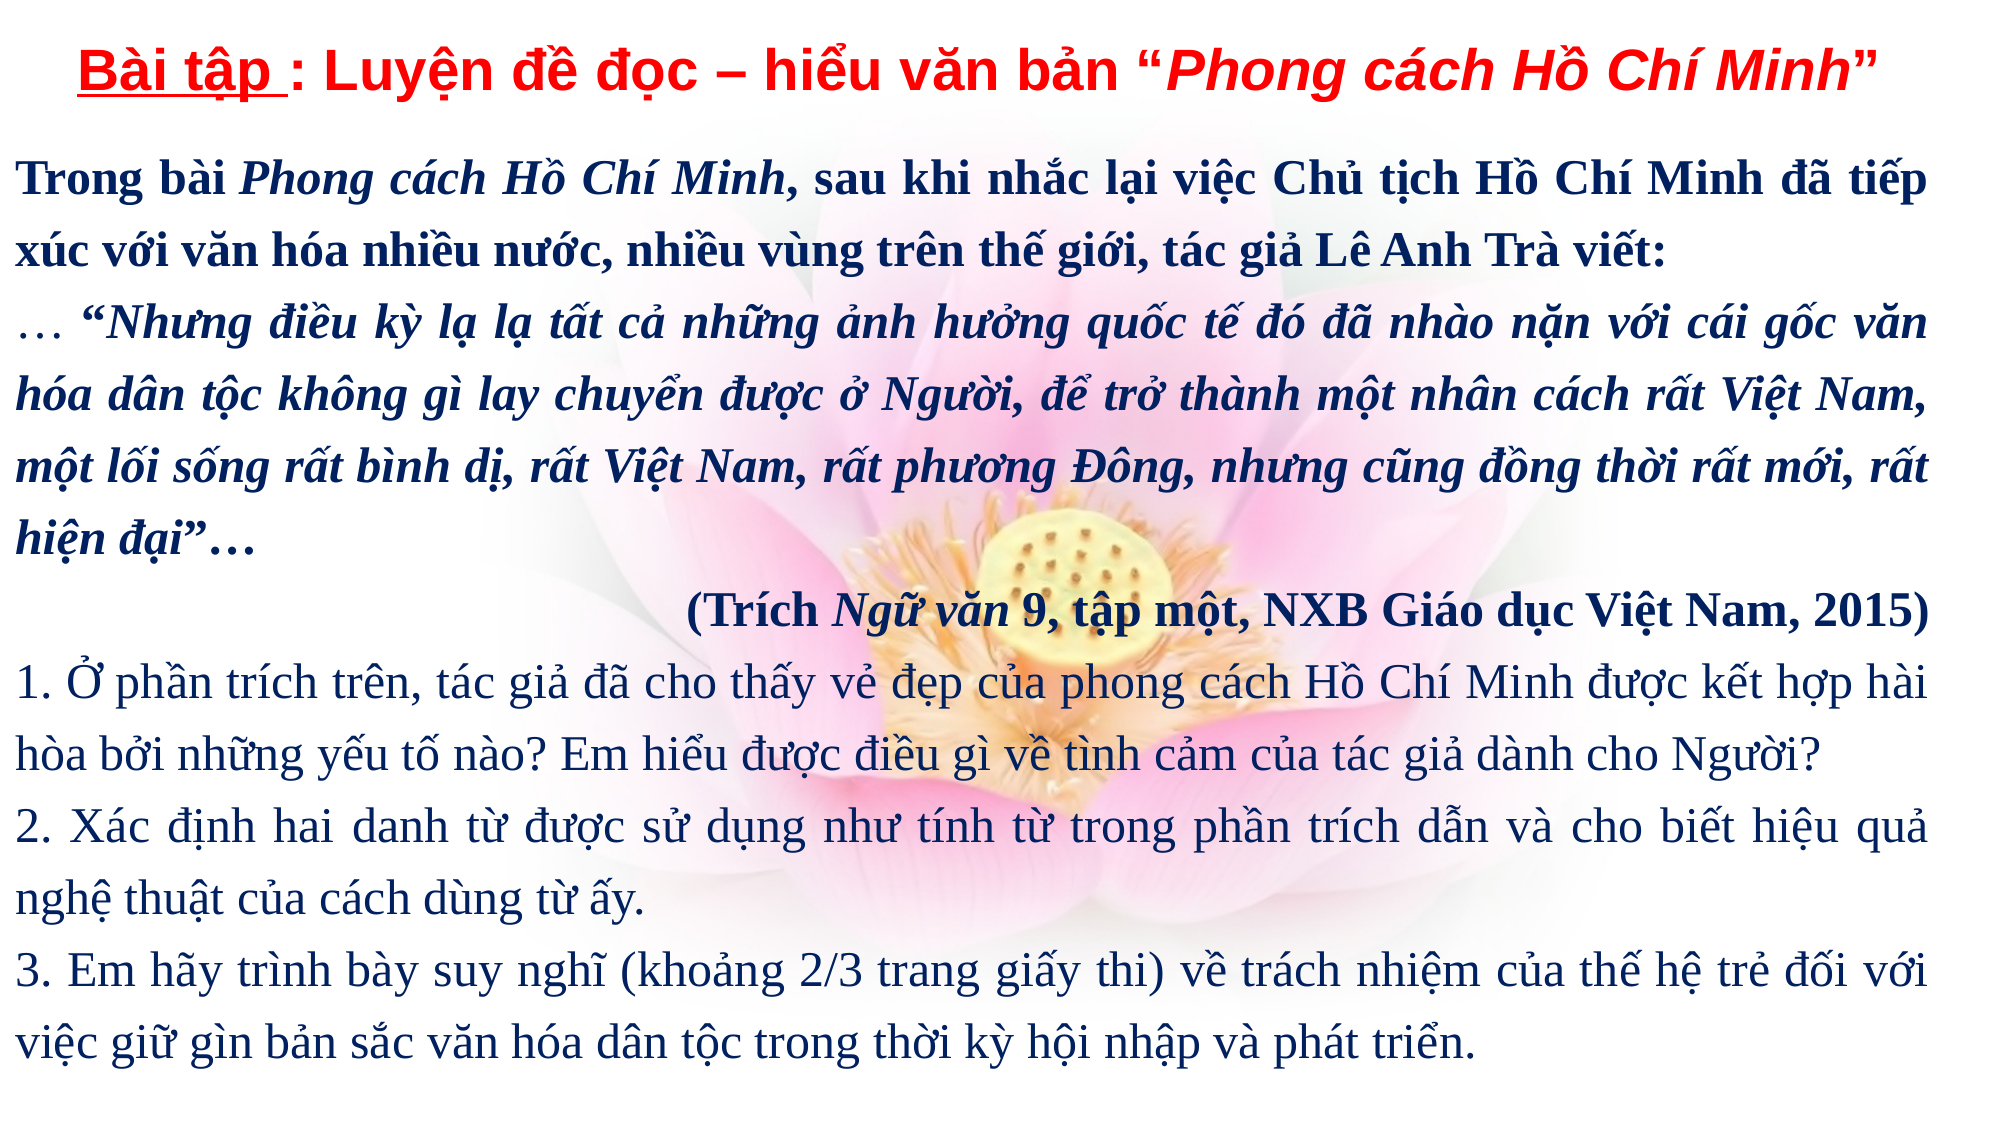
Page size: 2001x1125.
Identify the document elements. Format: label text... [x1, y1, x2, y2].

text_box Trong bài Phong cách Hồ Chí Minh, sau khi nhắc lại việc Chủ tịch Hồ Chí Minh đã tiếp xúc với văn hóa nhiều nước, nhiều vùng trên thế giới, tác giả Lê Anh Trà viết: … “Nhưng điều kỳ lạ lạ tất cả những ảnh hưởng quốc tế đó đã nhào nặn với cái gốc văn hóa dân tộc không gì lay chuyển được ở Người, để trở thành một nhân cách rất Việt Nam, một lối sống rất bình dị, rất Việt Nam, rất phương Đông, nhưng cũng đồng thời rất mới, rất hiện đại”… (Trích Ngữ văn 9, tập một, NXB Giáo dục Việt Nam, 2015) 1. Ở phần trích trên, tác giả đã cho thấy vẻ đẹp của phong cách Hồ Chí Minh được kết hợp hài hòa bởi những yếu tố nào? Em hiểu được điều gì về tình cảm của tác giả dành cho Người? 2. Xác định hai danh từ được sử dụng như tính từ trong phần trích dẫn và cho biết hiệu quả nghệ thuật của cách dùng từ ấy. 3. Em hãy trình bày suy nghĩ (khoảng 2/3 trang giấy thi) về trách nhiệm của thế hệ trẻ đối với việc giữ gìn bản sắc văn hóa dân tộc trong thời kỳ hội nhập và phát triển. [1735, 125, 1945, 1076]
text_box Trong bài Phong cách Hồ Chí Minh, sau khi nhắc lại việc Chủ tịch Hồ Chí Minh đã tiếp xúc với văn hóa nhiều nước, nhiều vùng trên thế giới, tác giả Lê Anh Trà viết: … “Nhưng điều kỳ lạ lạ tất cả những ảnh hưởng quốc tế đó đã nhào nặn với cái gốc văn hóa dân tộc không gì lay chuyển được ở Người, để trở thành một nhân cách rất Việt Nam, một lối sống rất bình dị, rất Việt Nam, rất phương Đông, nhưng cũng đồng thời rất mới, rất hiện đại”… (Trích Ngữ văn 9, tập một, NXB Giáo dục Việt Nam, 2015) 1. Ở phần trích trên, tác giả đã cho thấy vẻ đẹp của phong cách Hồ Chí Minh được kết hợp hài hòa bởi những yếu tố nào? Em hiểu được điều gì về tình cảm của tác giả dành cho Người? 2. Xác định hai danh từ được sử dụng như tính từ trong phần trích dẫn và cho biết hiệu quả nghệ thuật của cách dùng từ ấy. 3. Em hãy trình bày suy nghĩ (khoảng 2/3 trang giấy thi) về trách nhiệm của thế hệ trẻ đối với việc giữ gìn bản sắc văn hóa dân tộc trong thời kỳ hội nhập và phát triển. [0, 125, 329, 1076]
picture [334, 53, 1731, 1100]
text_box Bài tập : Luyện đề đọc – hiểu văn bản “Phong cách Hồ Chí Minh” [62, 24, 1930, 110]
